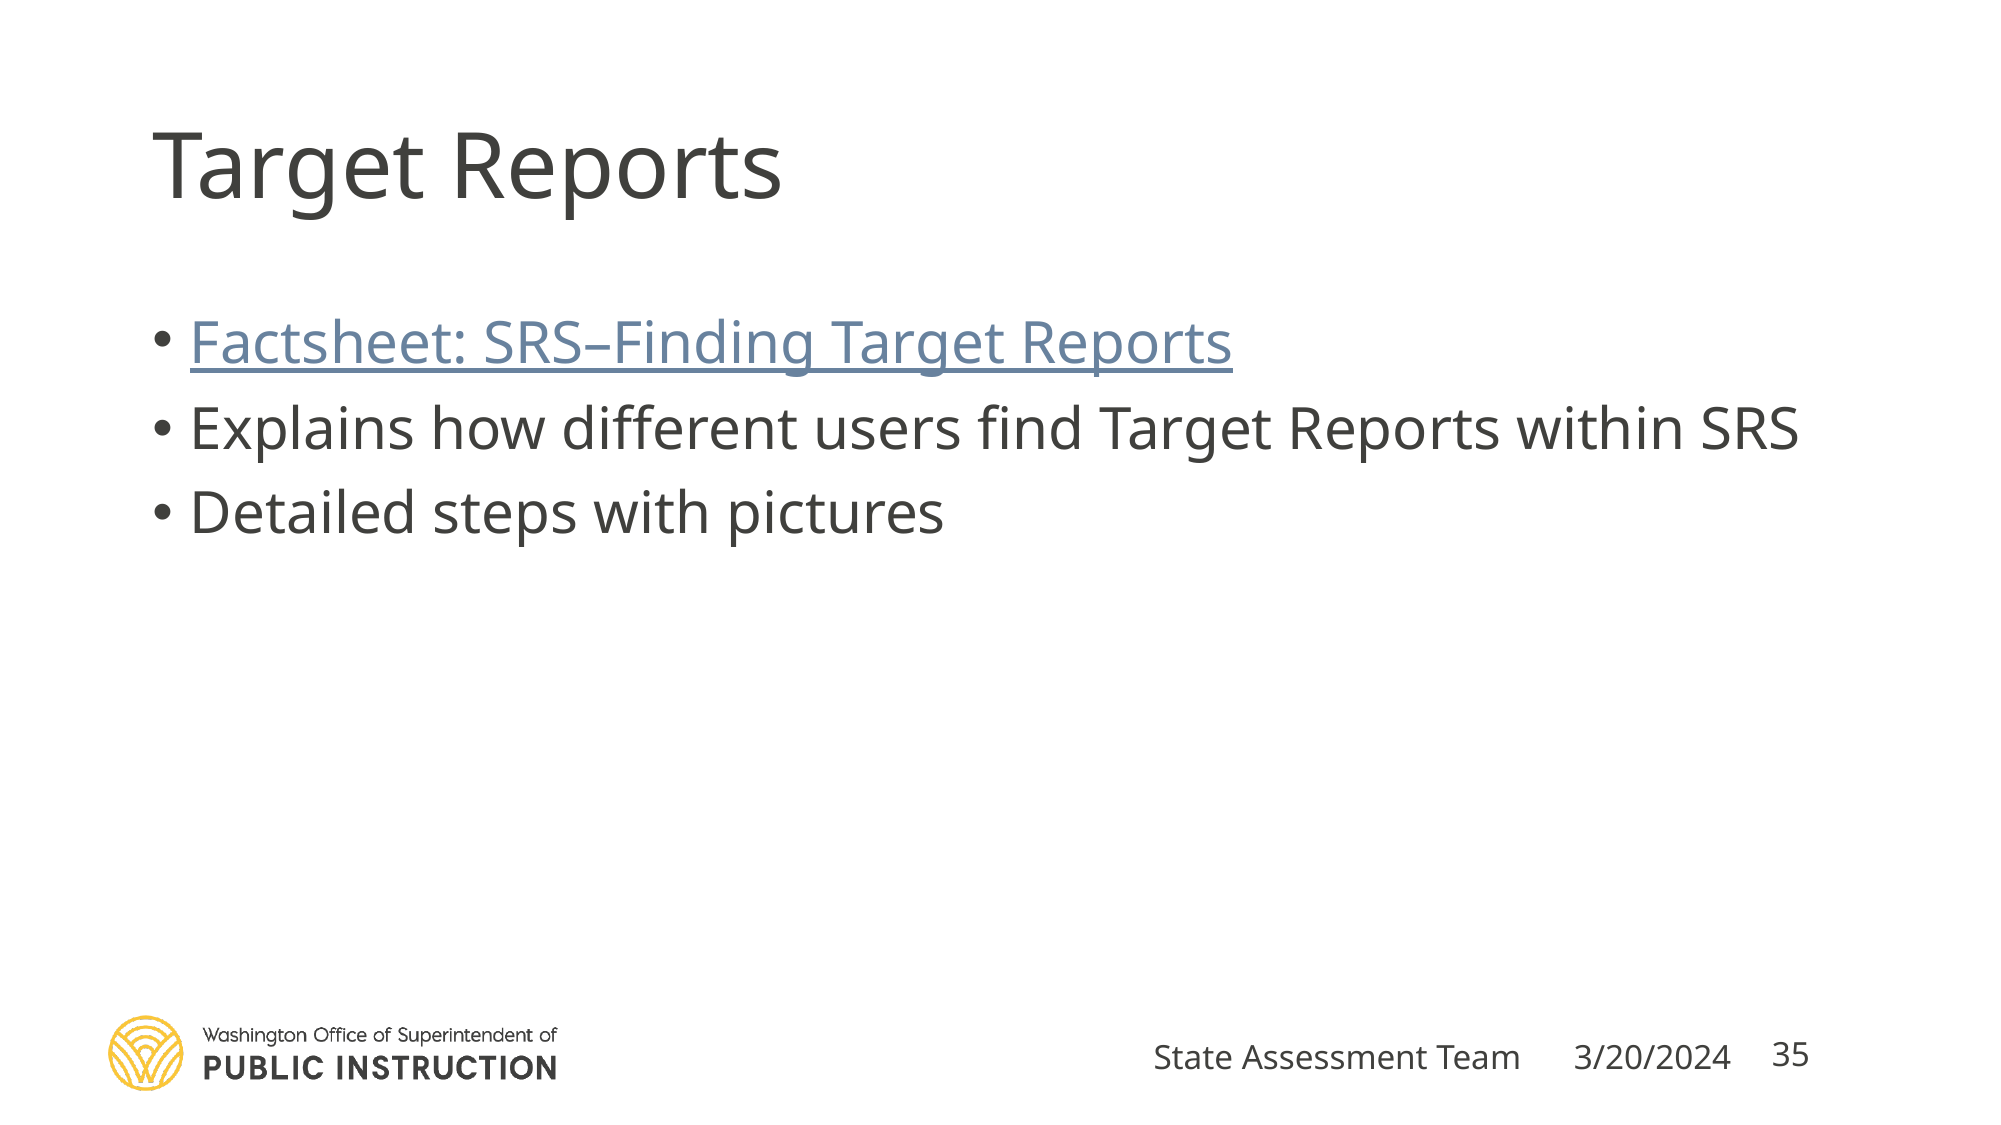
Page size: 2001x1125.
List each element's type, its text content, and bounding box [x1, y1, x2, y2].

footer State Assessment Team [582, 1025, 1537, 1086]
picture [108, 1015, 558, 1091]
title Target Reports [137, 59, 1863, 278]
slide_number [1537, 1025, 1779, 1086]
slide_number 35 [1779, 1025, 1863, 1086]
list Factsheet: SRS–Finding Target Reports Explains how different users find Target Reports within SRS Detailed steps with pictures [137, 299, 1863, 998]
